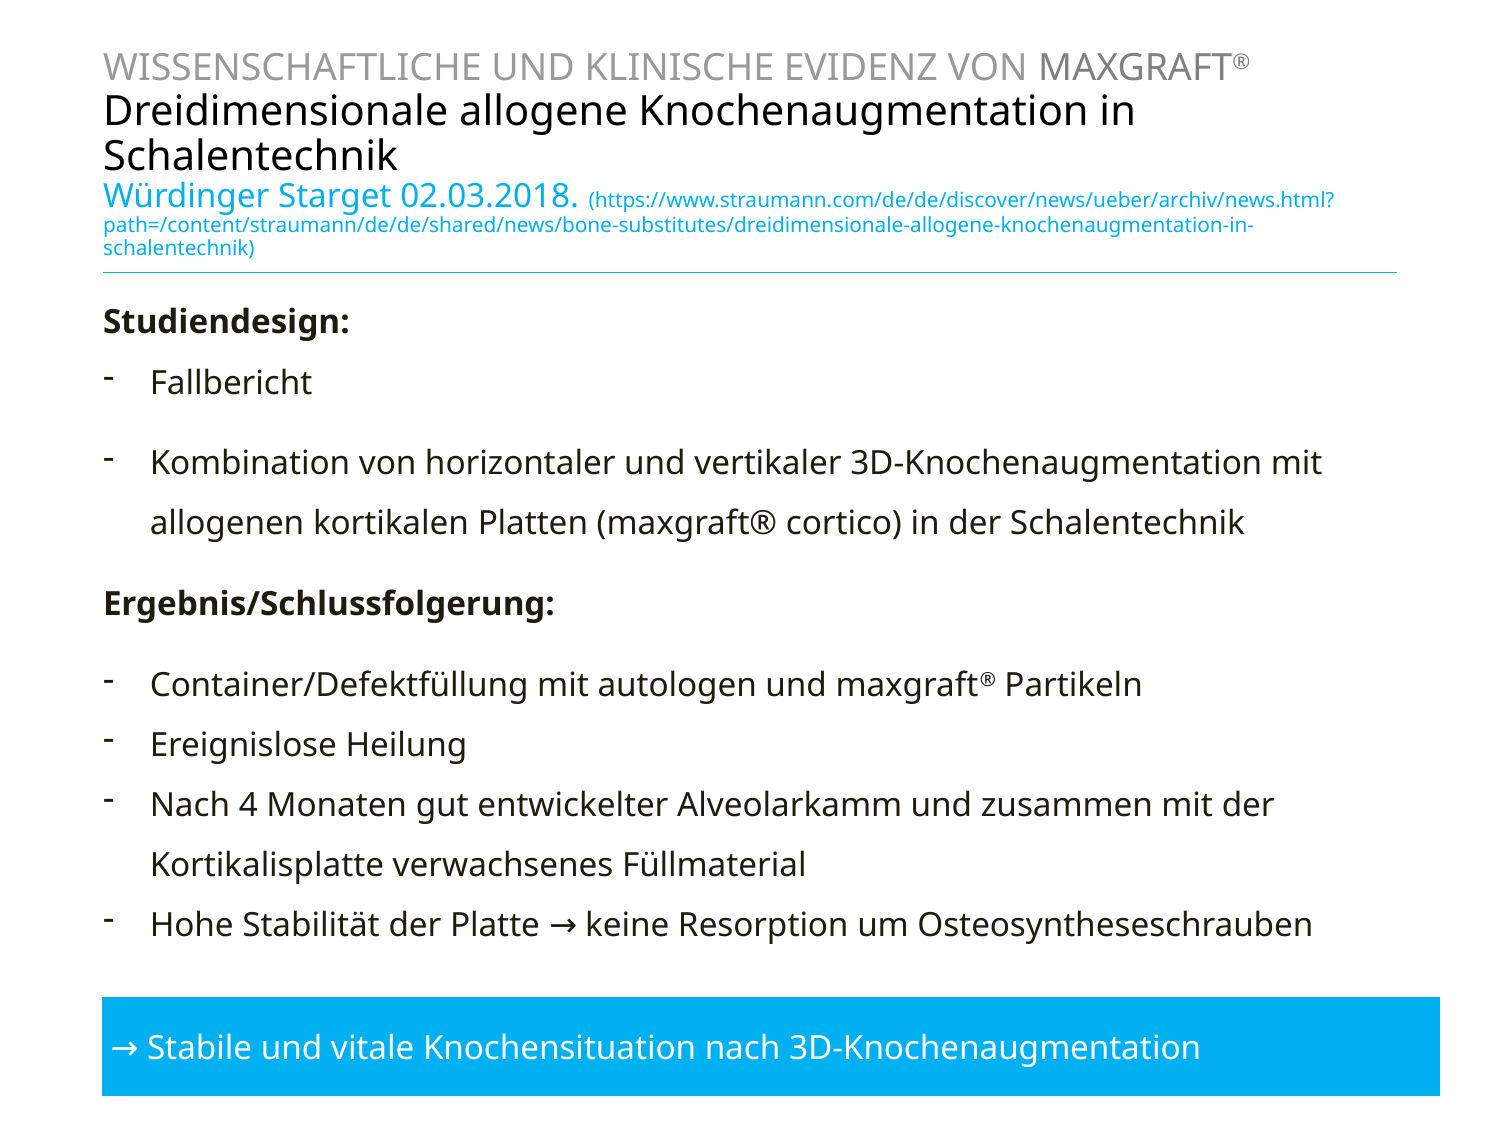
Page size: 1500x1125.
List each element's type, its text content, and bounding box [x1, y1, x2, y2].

text_box → Stabile und vitale Knochensituation nach 3D-Knochenaugmentation [103, 1018, 1397, 1074]
text_box [103, 998, 1439, 1096]
title WISSENSCHAFTLICHE UND KLINISCHE EVIDENZ VON maxgraft® Dreidimensionale allogene Knochenaugmentation in Schalentechnik Würdinger Starget 02.03.2018. (https://www.straumann.com/de/de/discover/news/ueber/archiv/news.html?path=/content/straumann/de/de/shared/news/bone-substitutes/dreidimensionale-allogene-knochenaugmentation-in-schalentechnik) [102, 41, 1398, 261]
list Studiendesign: Fallbericht Kombination von horizontaler und vertikaler 3D-Knochenaugmentation mit allogenen kortikalen Platten (maxgraft® cortico) in der Schalentechnik Ergebnis/Schlussfolgerung: Container/Defektfüllung mit autologen und maxgraft® Partikeln Ereignislose Heilung Nach 4 Monaten gut entwickelter Alveolarkamm und zusammen mit der Kortikalisplatte verwachsenes Füllmaterial Hohe Stabilität der Platte → keine Resorption um Osteosyntheseschrauben [102, 279, 1387, 979]
